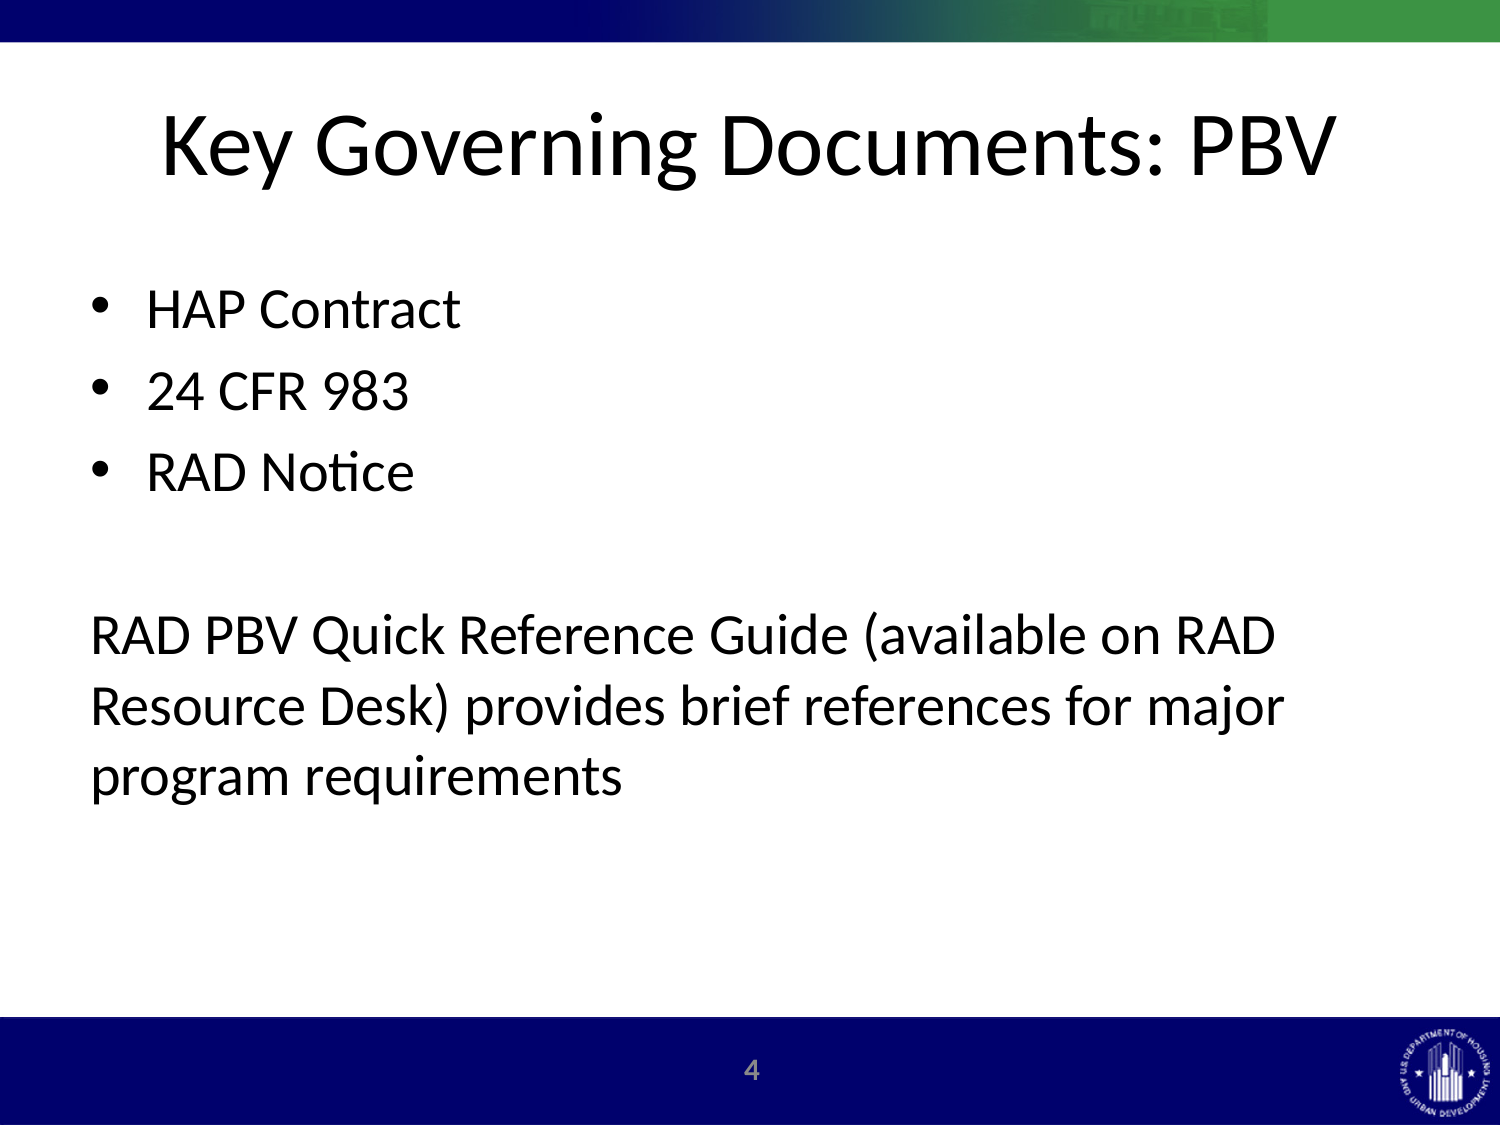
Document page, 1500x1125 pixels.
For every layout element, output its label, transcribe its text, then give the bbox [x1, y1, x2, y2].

picture [0, 0, 1500, 1125]
list HAP Contract 24 CFR 983 RAD Notice RAD PBV Quick Reference Guide (available on RAD Resource Desk) provides brief references for major program requirements [75, 262, 1425, 1005]
title Key Governing Documents: PBV [75, 45, 1425, 233]
slide_number 3 [712, 1037, 775, 1098]
